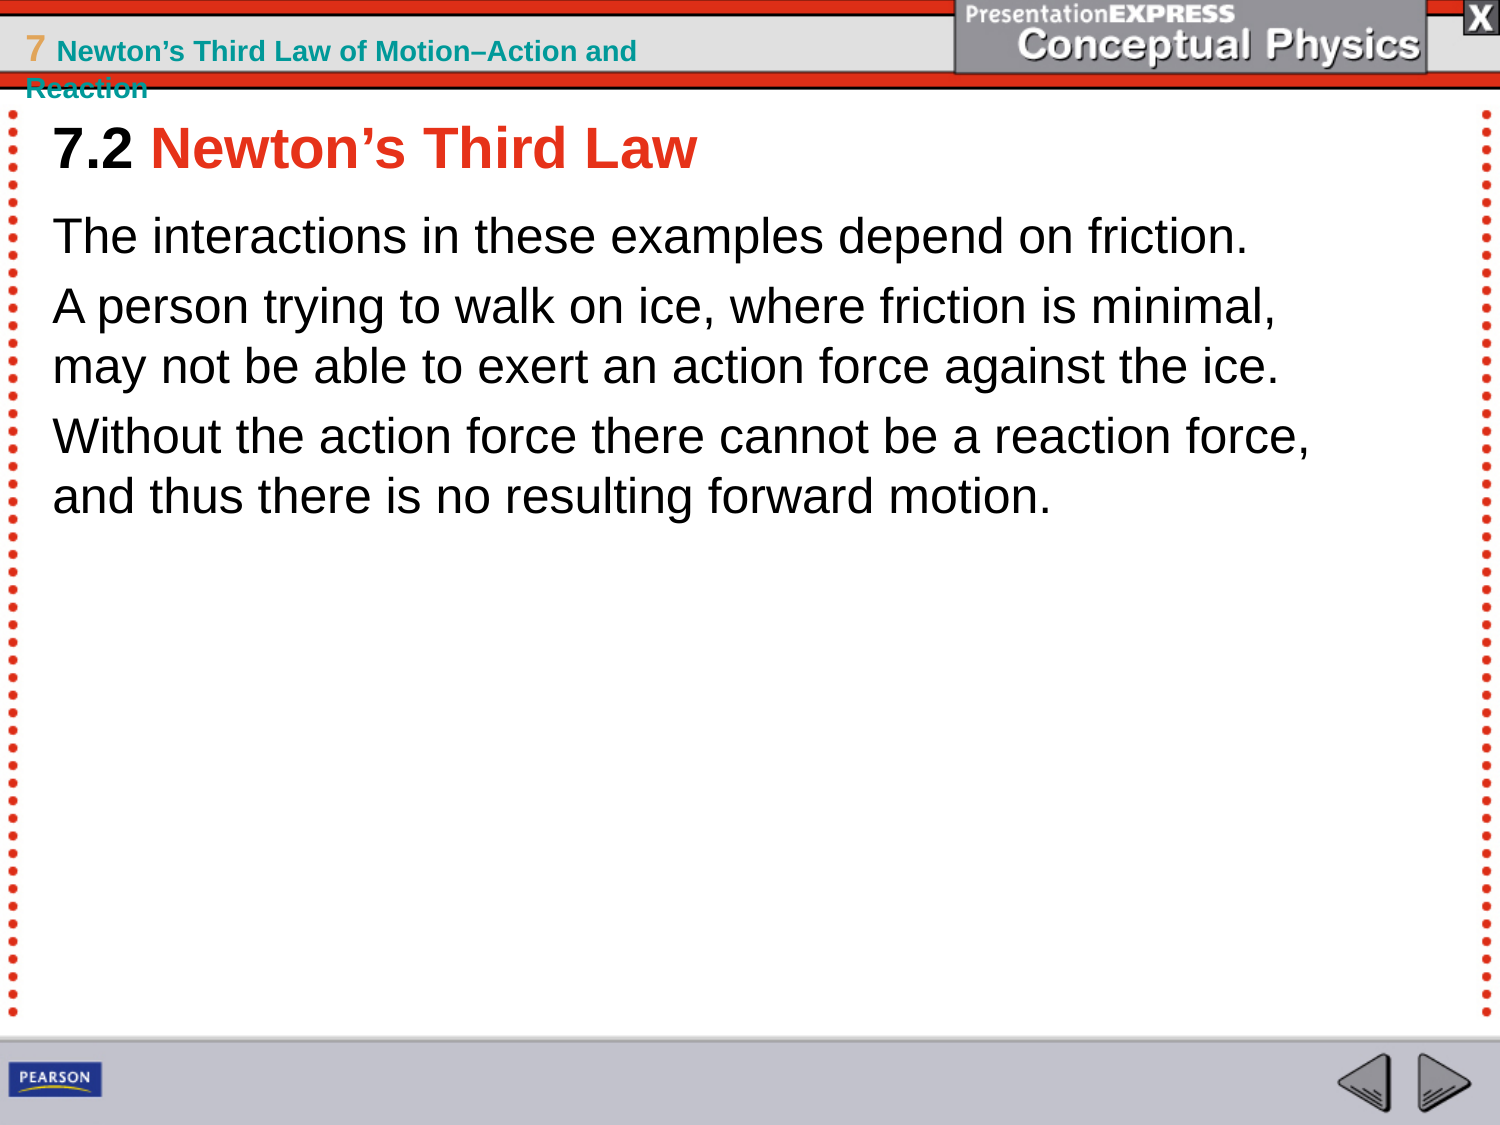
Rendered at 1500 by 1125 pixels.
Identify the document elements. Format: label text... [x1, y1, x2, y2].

text_box The interactions in these examples depend on friction. A person trying to walk on ice, where friction is minimal, may not be able to exert an action force against the ice. Without the action force there cannot be a reaction force, and thus there is no resulting forward motion. [37, 196, 1400, 535]
picture [0, 0, 1500, 1125]
text_box 7.2 Newton’s Third Law [37, 102, 1113, 188]
